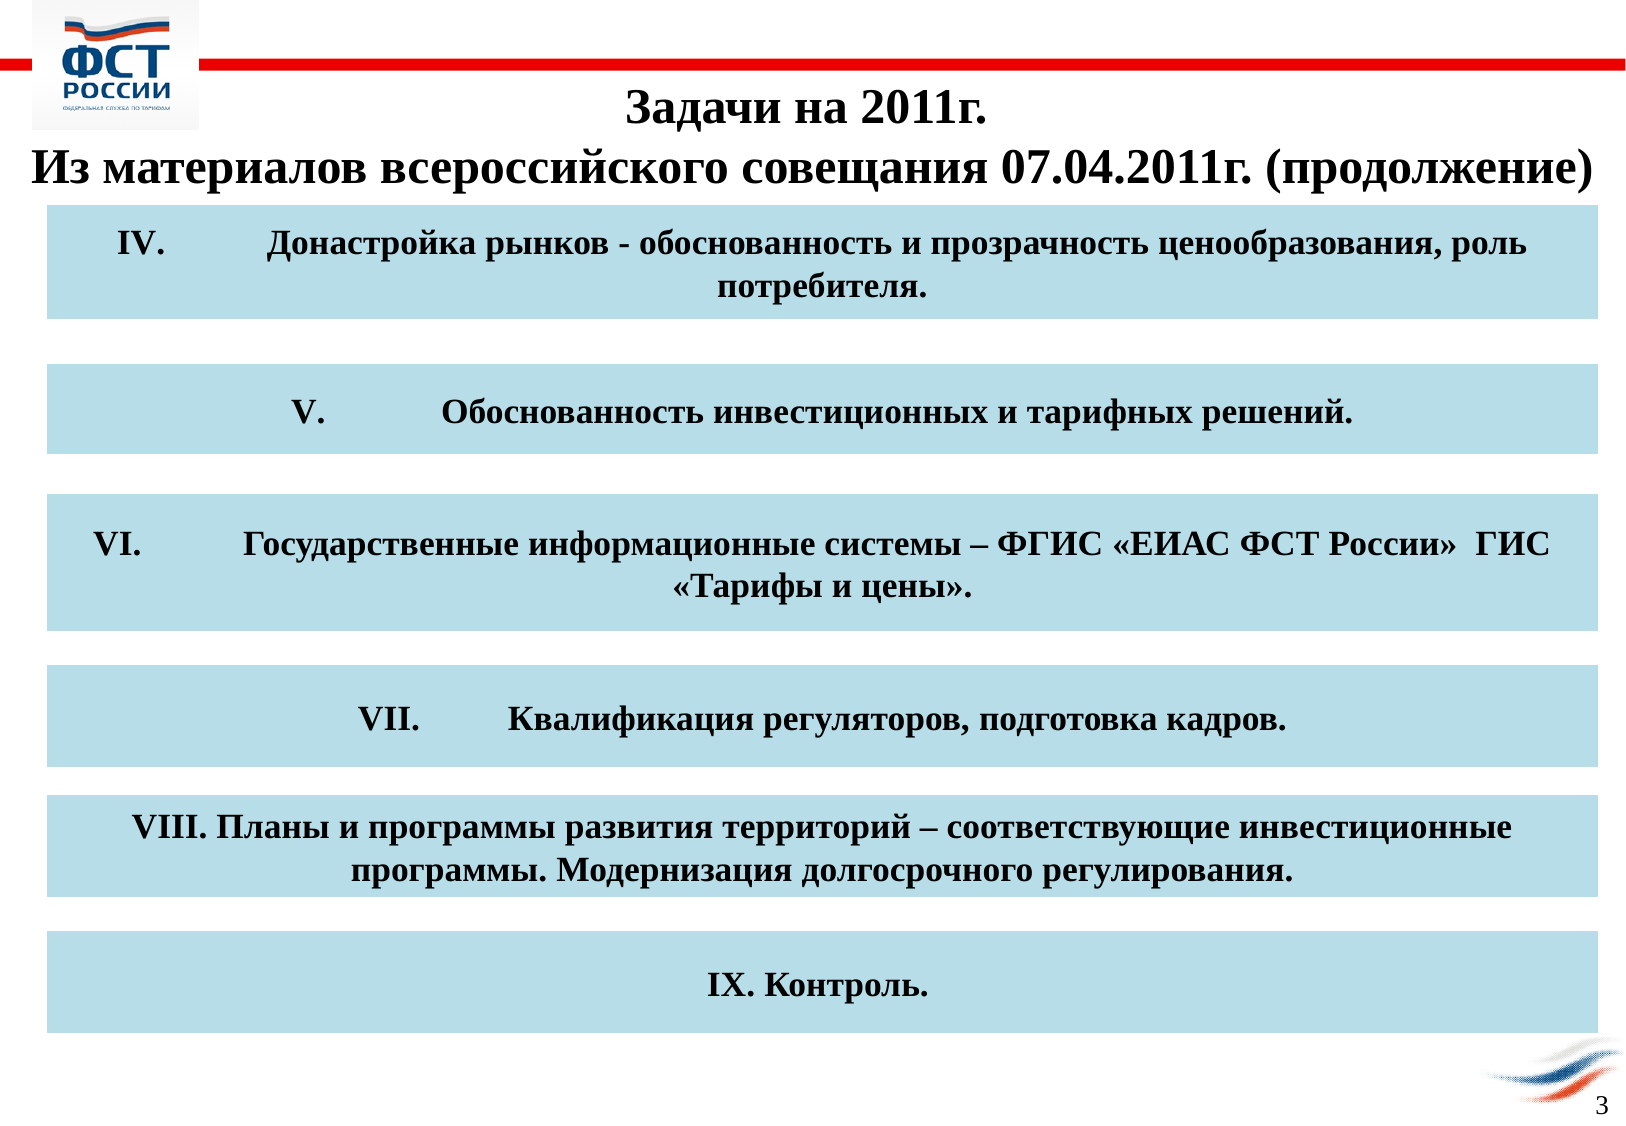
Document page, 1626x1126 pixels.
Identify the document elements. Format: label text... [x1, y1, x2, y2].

text_box VI. Государственные информационные системы – ФГИС «ЕИАС ФСТ России» ГИС «Тарифы и цены». [43, 490, 1602, 635]
picture [1478, 1029, 1626, 1126]
text_box 3 [1579, 1079, 1625, 1126]
text_box Задачи на 2011г. Из материалов всероссийского совещания 07.04.2011г. (продолжение) [0, 66, 1625, 202]
text_box V. Обоснованность инвестиционных и тарифных решений. [43, 360, 1602, 458]
text_box VII. Квалификация регуляторов, подготовка кадров. [43, 661, 1602, 771]
text_box IV. Донастройка рынков - обоснованность и прозрачность ценообразования, роль потребителя. [43, 201, 1602, 323]
text_box IX. Контроль. [43, 927, 1602, 1037]
picture [32, 0, 199, 66]
text_box VIII. Планы и программы развития территорий – соответствующие инвестиционные программы. Модернизация долгосрочного регулирования. [43, 791, 1602, 901]
